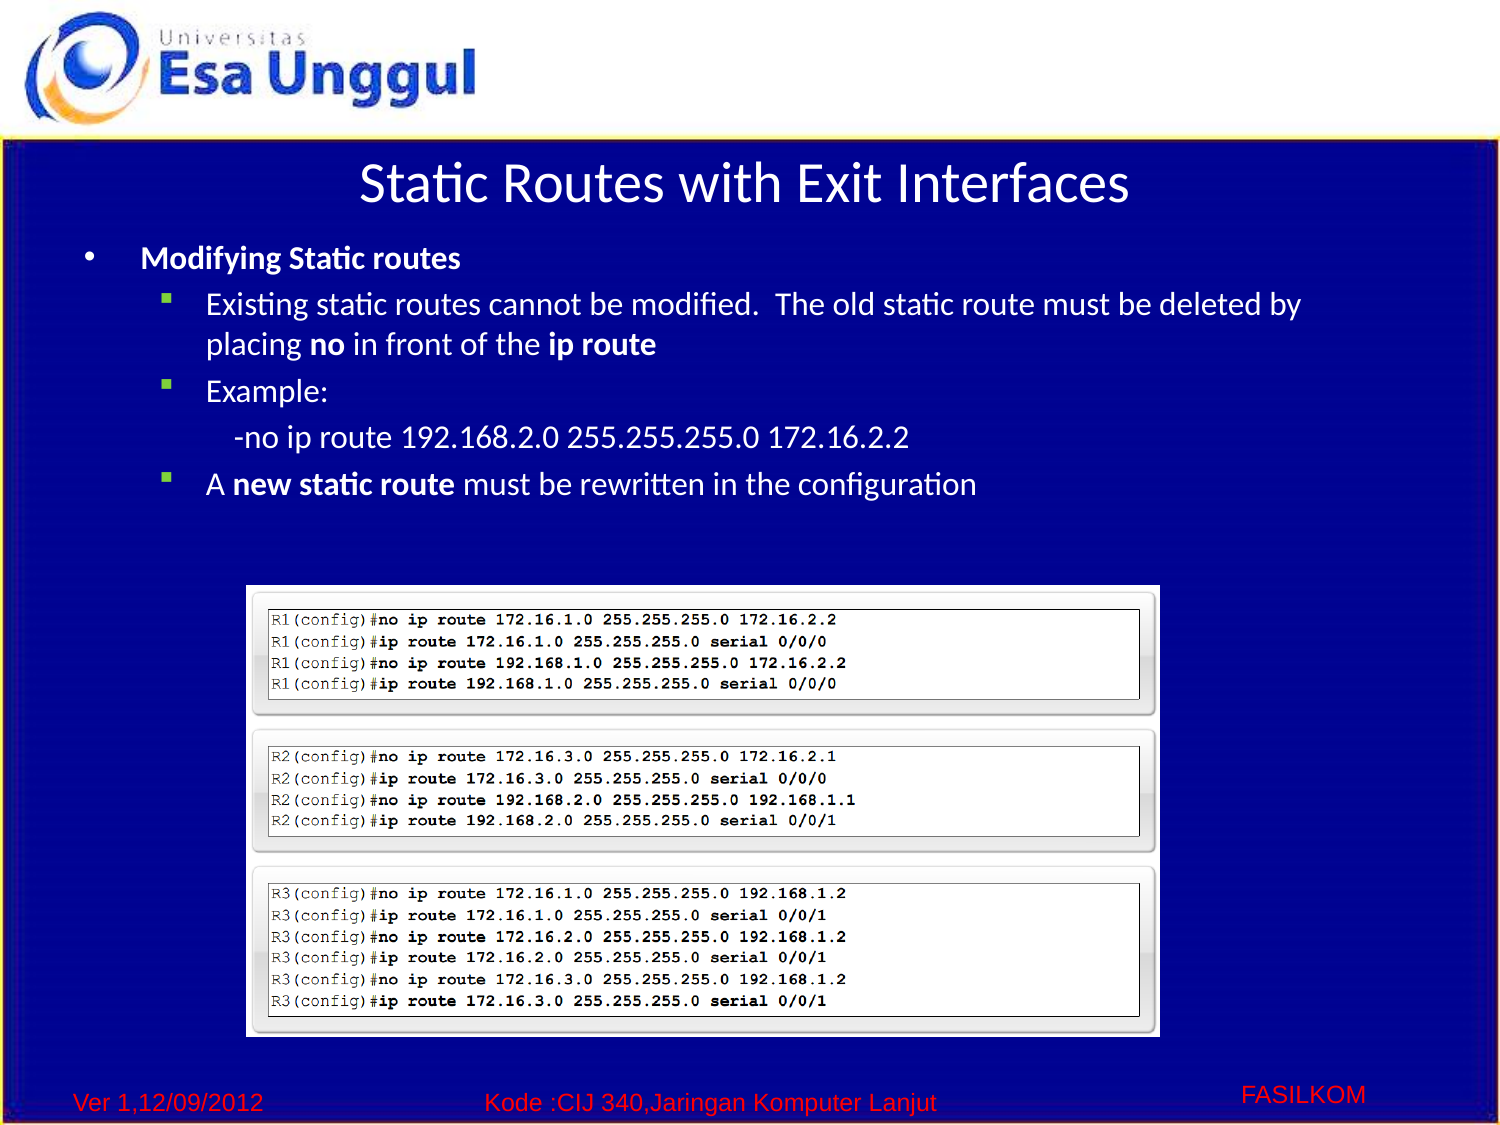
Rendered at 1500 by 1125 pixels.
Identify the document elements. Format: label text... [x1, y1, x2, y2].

picture [0, 0, 1500, 1125]
list Modifying Static routes Existing static routes cannot be modified. The old static route must be deleted by placing no in front of the ip route Example: -no ip route 192.168.2.0 255.255.255.0 172.16.2.2 A new static route must be rewritten in the configuration [69, 228, 1411, 1062]
title Static Routes with Exit Interfaces [70, 85, 1421, 273]
